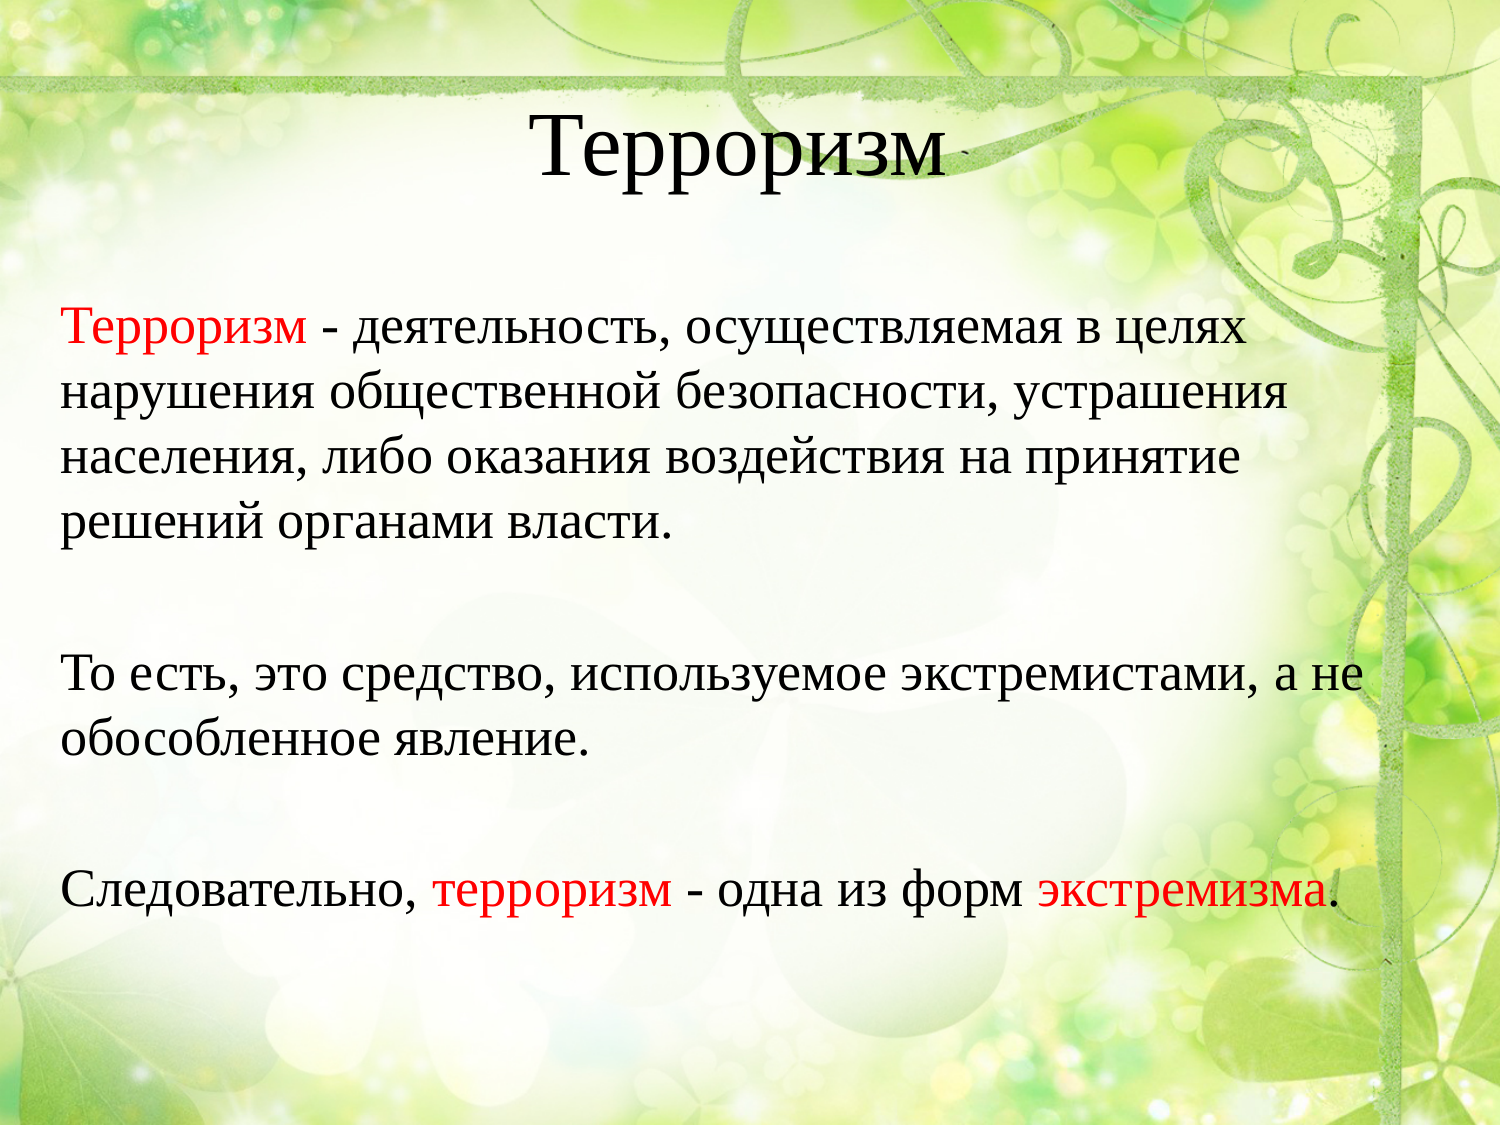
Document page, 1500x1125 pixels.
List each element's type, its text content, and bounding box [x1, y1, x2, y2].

title Терроризм [74, 44, 1426, 233]
picture [0, 0, 1500, 1125]
list Терроризм - деятельность, осуществляемая в целях нарушения общественной безопасности, устрашения населения, либо оказания воздействия на принятие решений органами власти. То есть, это средство, используемое экстремистами, а не обособленное явление. Следовательно, терроризм - одна из форм экстремизма. [44, 282, 1396, 1025]
